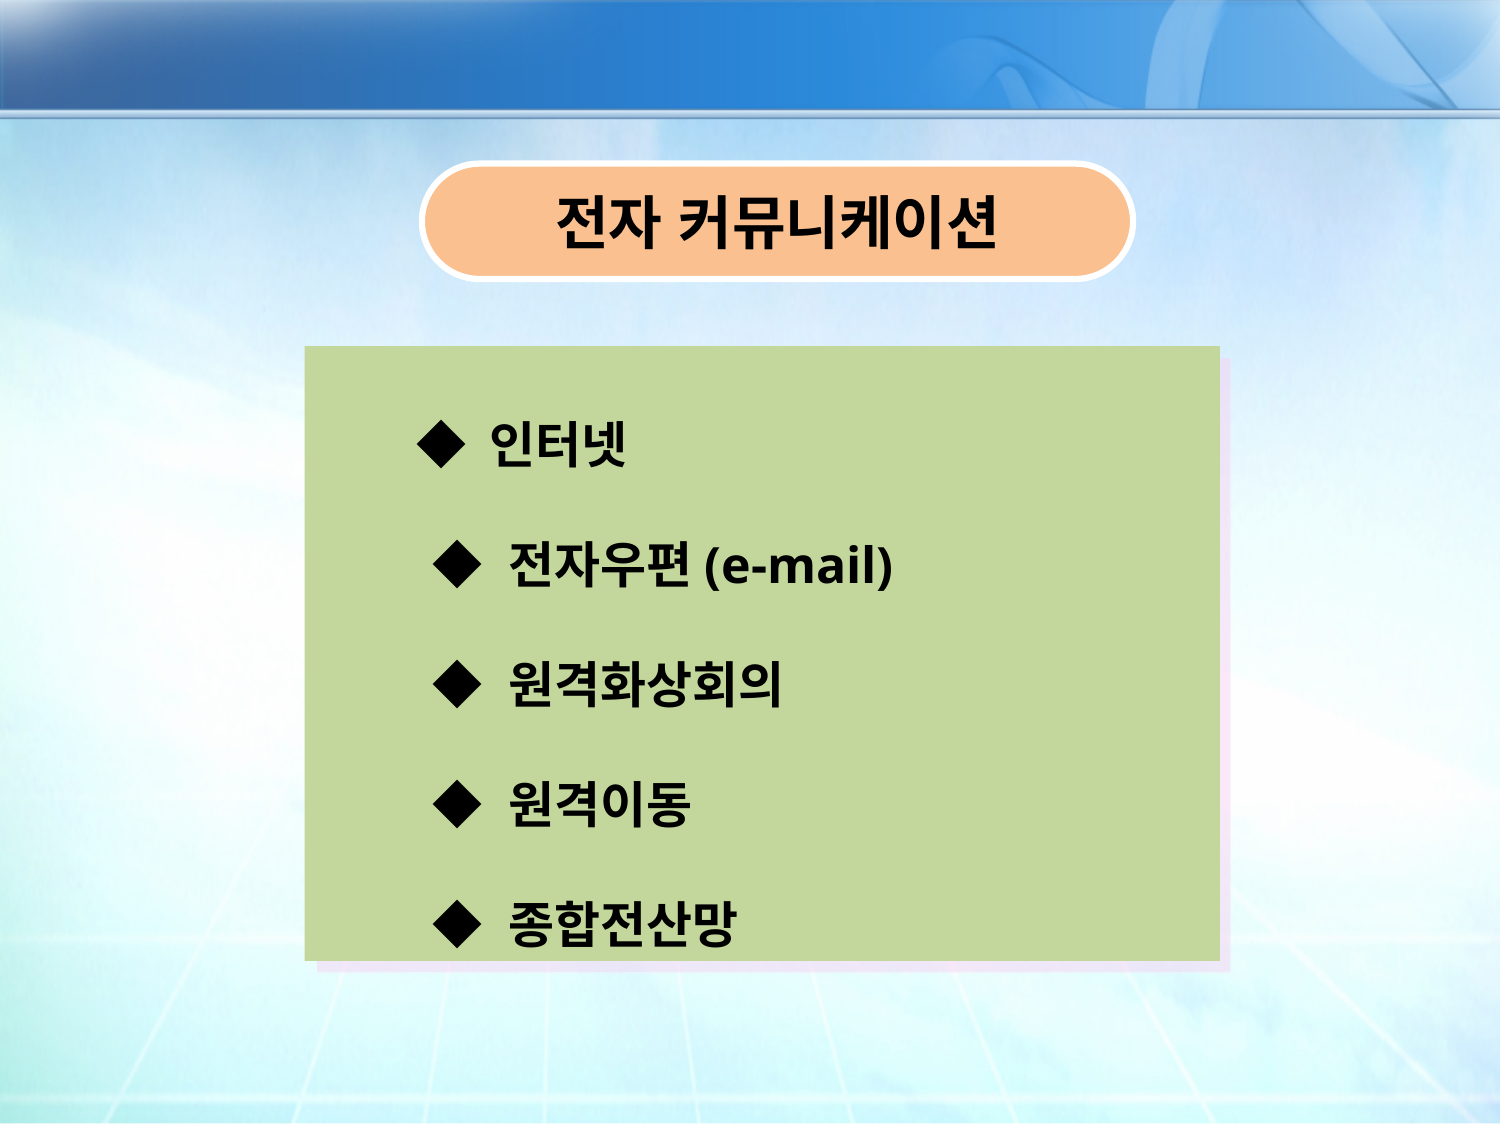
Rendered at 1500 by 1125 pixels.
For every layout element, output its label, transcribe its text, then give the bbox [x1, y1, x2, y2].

text_box 전자 커뮤니케이션 [421, 163, 1134, 279]
picture [0, 0, 1500, 1125]
text_box ◆ 인터넷 ◆ 전자우편(e-mail) ◆ 원격화상회의 ◆ 원격이동 ◆ 종합전산망 [304, 346, 1220, 961]
